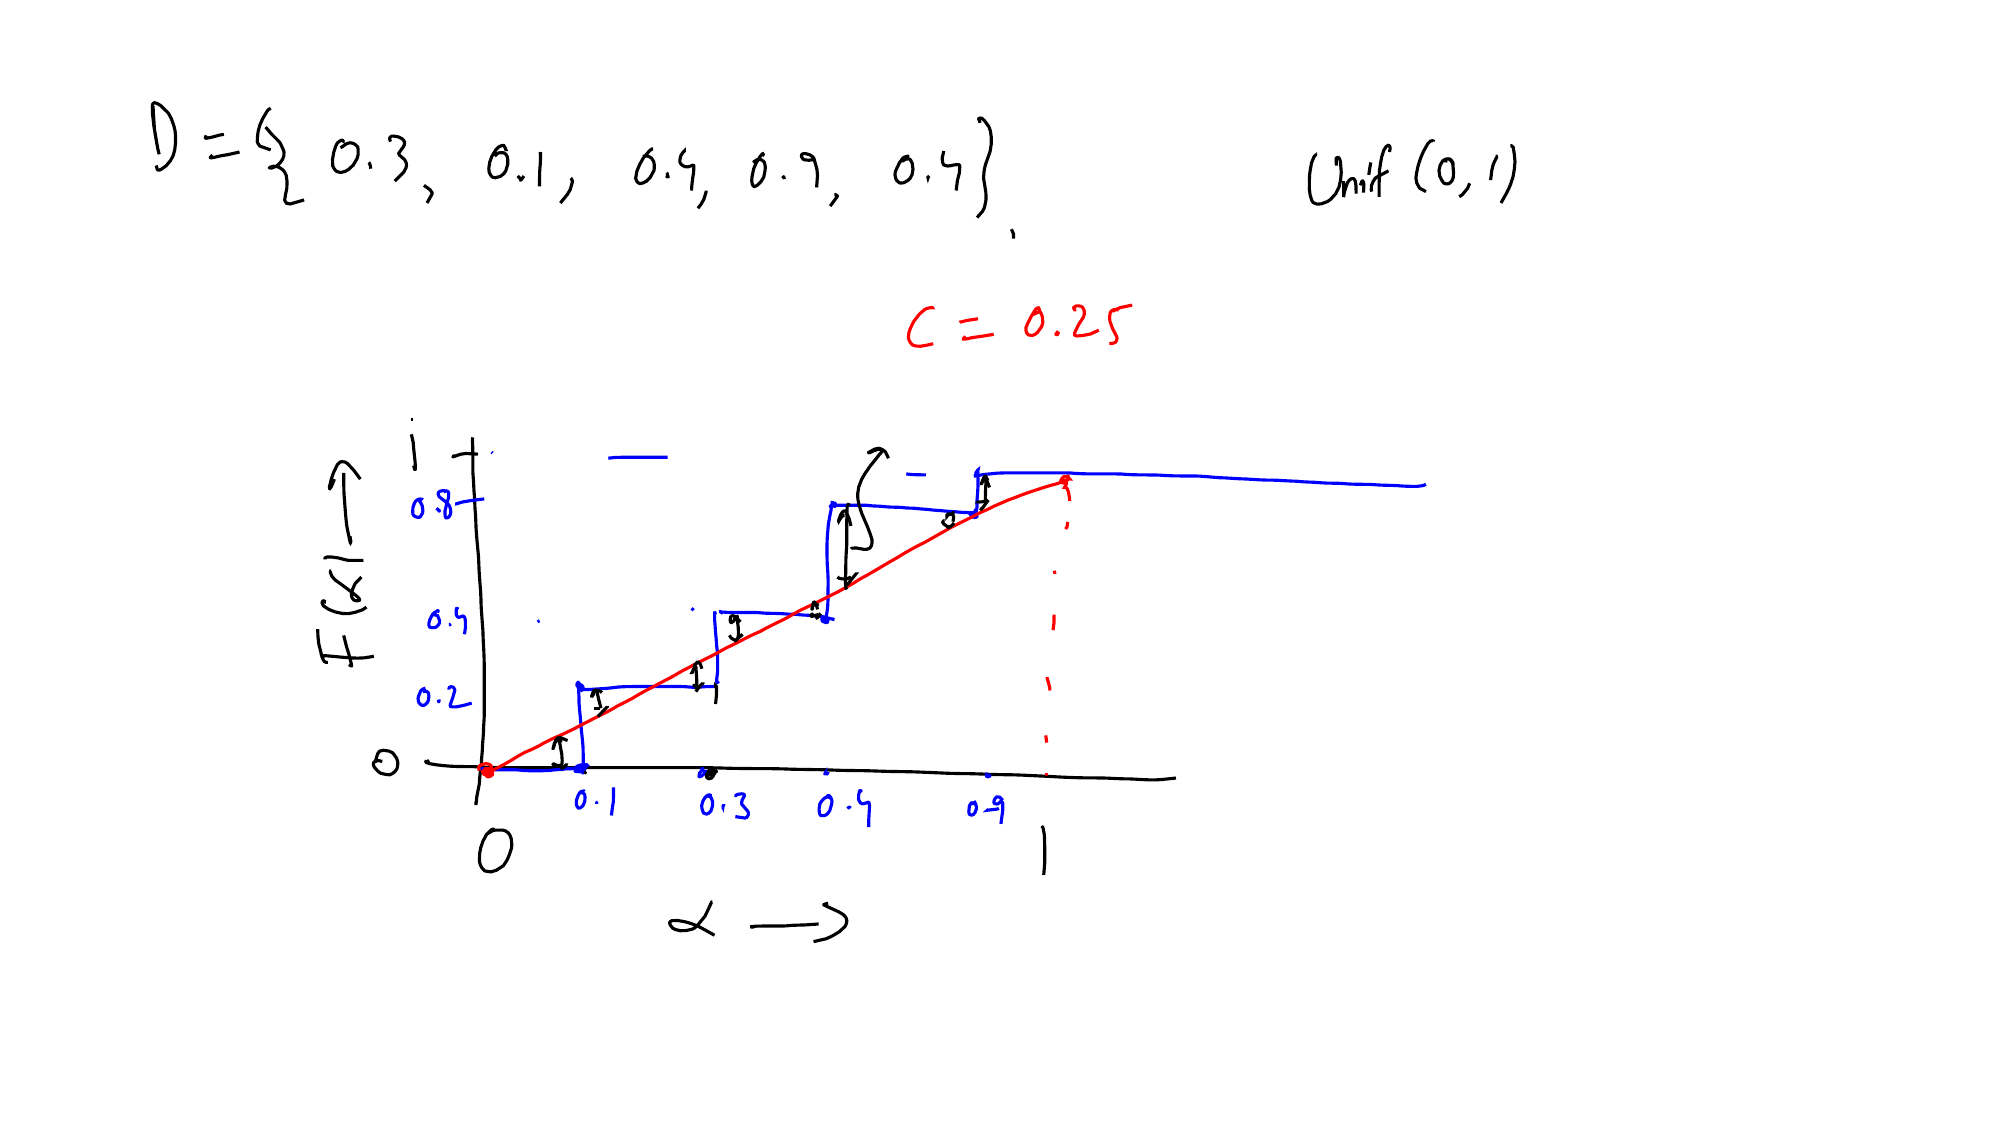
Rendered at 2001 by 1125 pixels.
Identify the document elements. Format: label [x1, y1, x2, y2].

text_box [692, 615, 743, 779]
text_box [372, 749, 399, 776]
text_box [553, 690, 608, 773]
text_box [1045, 476, 1070, 776]
text_box [669, 901, 847, 942]
text_box [908, 305, 1133, 347]
text_box [478, 828, 513, 873]
text_box [411, 419, 1176, 806]
text_box [830, 469, 1427, 518]
text_box [488, 145, 573, 204]
text_box [1041, 825, 1046, 876]
text_box [576, 682, 614, 816]
text_box [418, 608, 472, 707]
text_box [317, 461, 374, 666]
text_box [942, 476, 990, 529]
text_box [719, 500, 835, 623]
text_box [894, 118, 1014, 239]
text_box [152, 102, 240, 171]
text_box [412, 490, 485, 518]
text_box [257, 108, 433, 205]
text_box [635, 148, 707, 209]
text_box [751, 153, 838, 207]
text_box [1309, 140, 1516, 205]
text_box [411, 434, 479, 470]
text_box [968, 773, 1003, 824]
text_box [810, 504, 857, 619]
text_box [819, 771, 870, 828]
text_box [698, 768, 749, 819]
